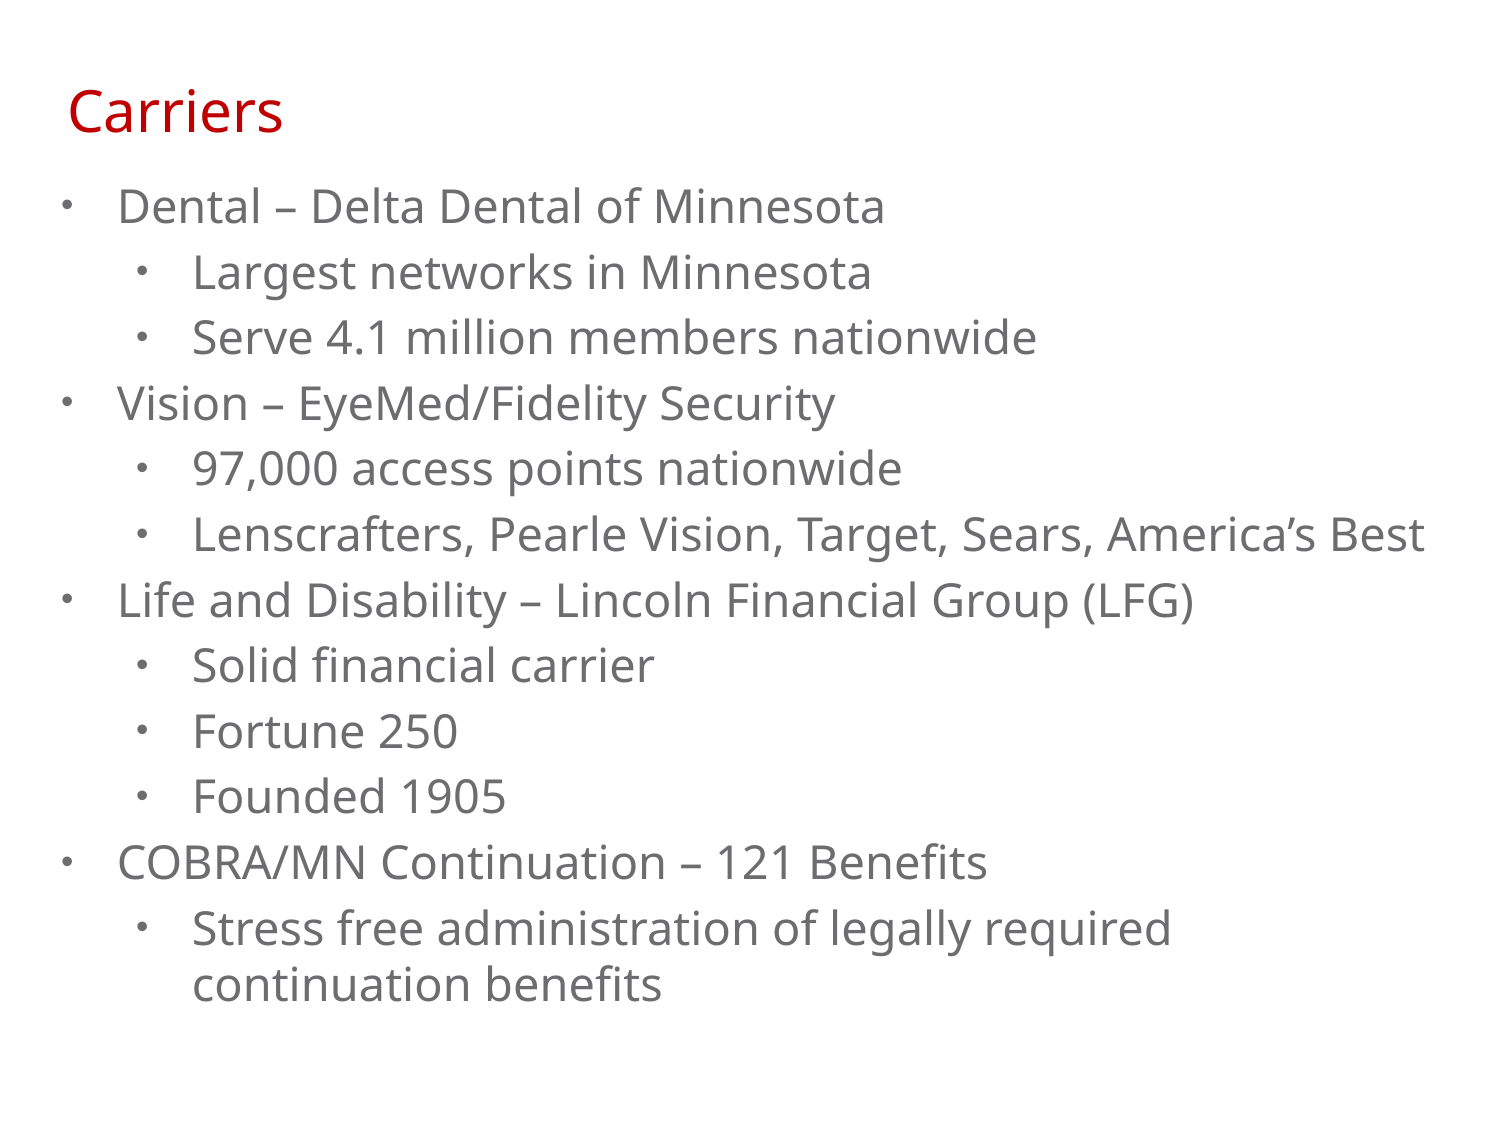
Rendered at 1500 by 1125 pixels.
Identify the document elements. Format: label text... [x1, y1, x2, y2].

text_box Dental – Delta Dental of Minnesota Largest networks in Minnesota Serve 4.1 million members nationwide Vision – EyeMed/Fidelity Security 97,000 access points nationwide Lenscrafters, Pearle Vision, Target, Sears, America’s Best Life and Disability – Lincoln Financial Group (LFG) Solid financial carrier Fortune 250 Founded 1905 COBRA/MN Continuation – 121 Benefits Stress free administration of legally required continuation benefits [46, 169, 1449, 882]
text_box Carriers [52, 46, 1443, 169]
